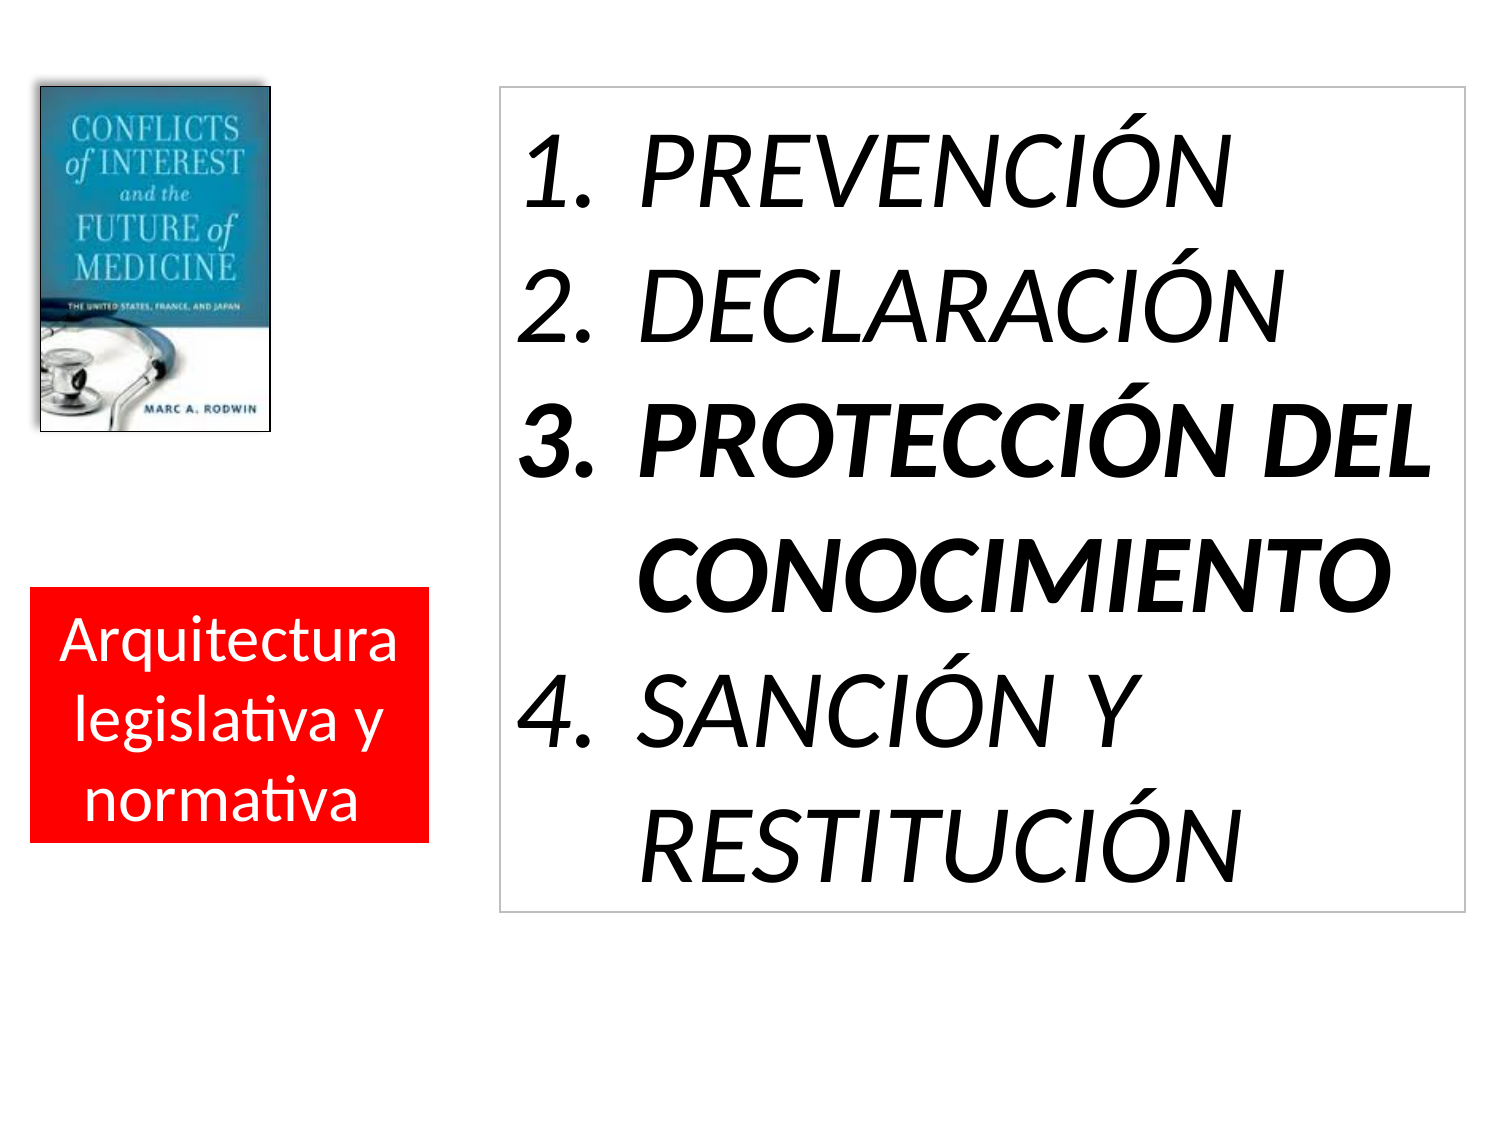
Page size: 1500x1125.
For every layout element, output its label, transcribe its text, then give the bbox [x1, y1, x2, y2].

picture [40, 86, 270, 431]
text_box Arquitectura legislativa y normativa [30, 587, 429, 843]
text_box PREVENCIÓN DECLARACIÓN PROTECCIÓN DEL CONOCIMIENTO SANCIÓN Y RESTITUCIÓN [500, 87, 1466, 912]
